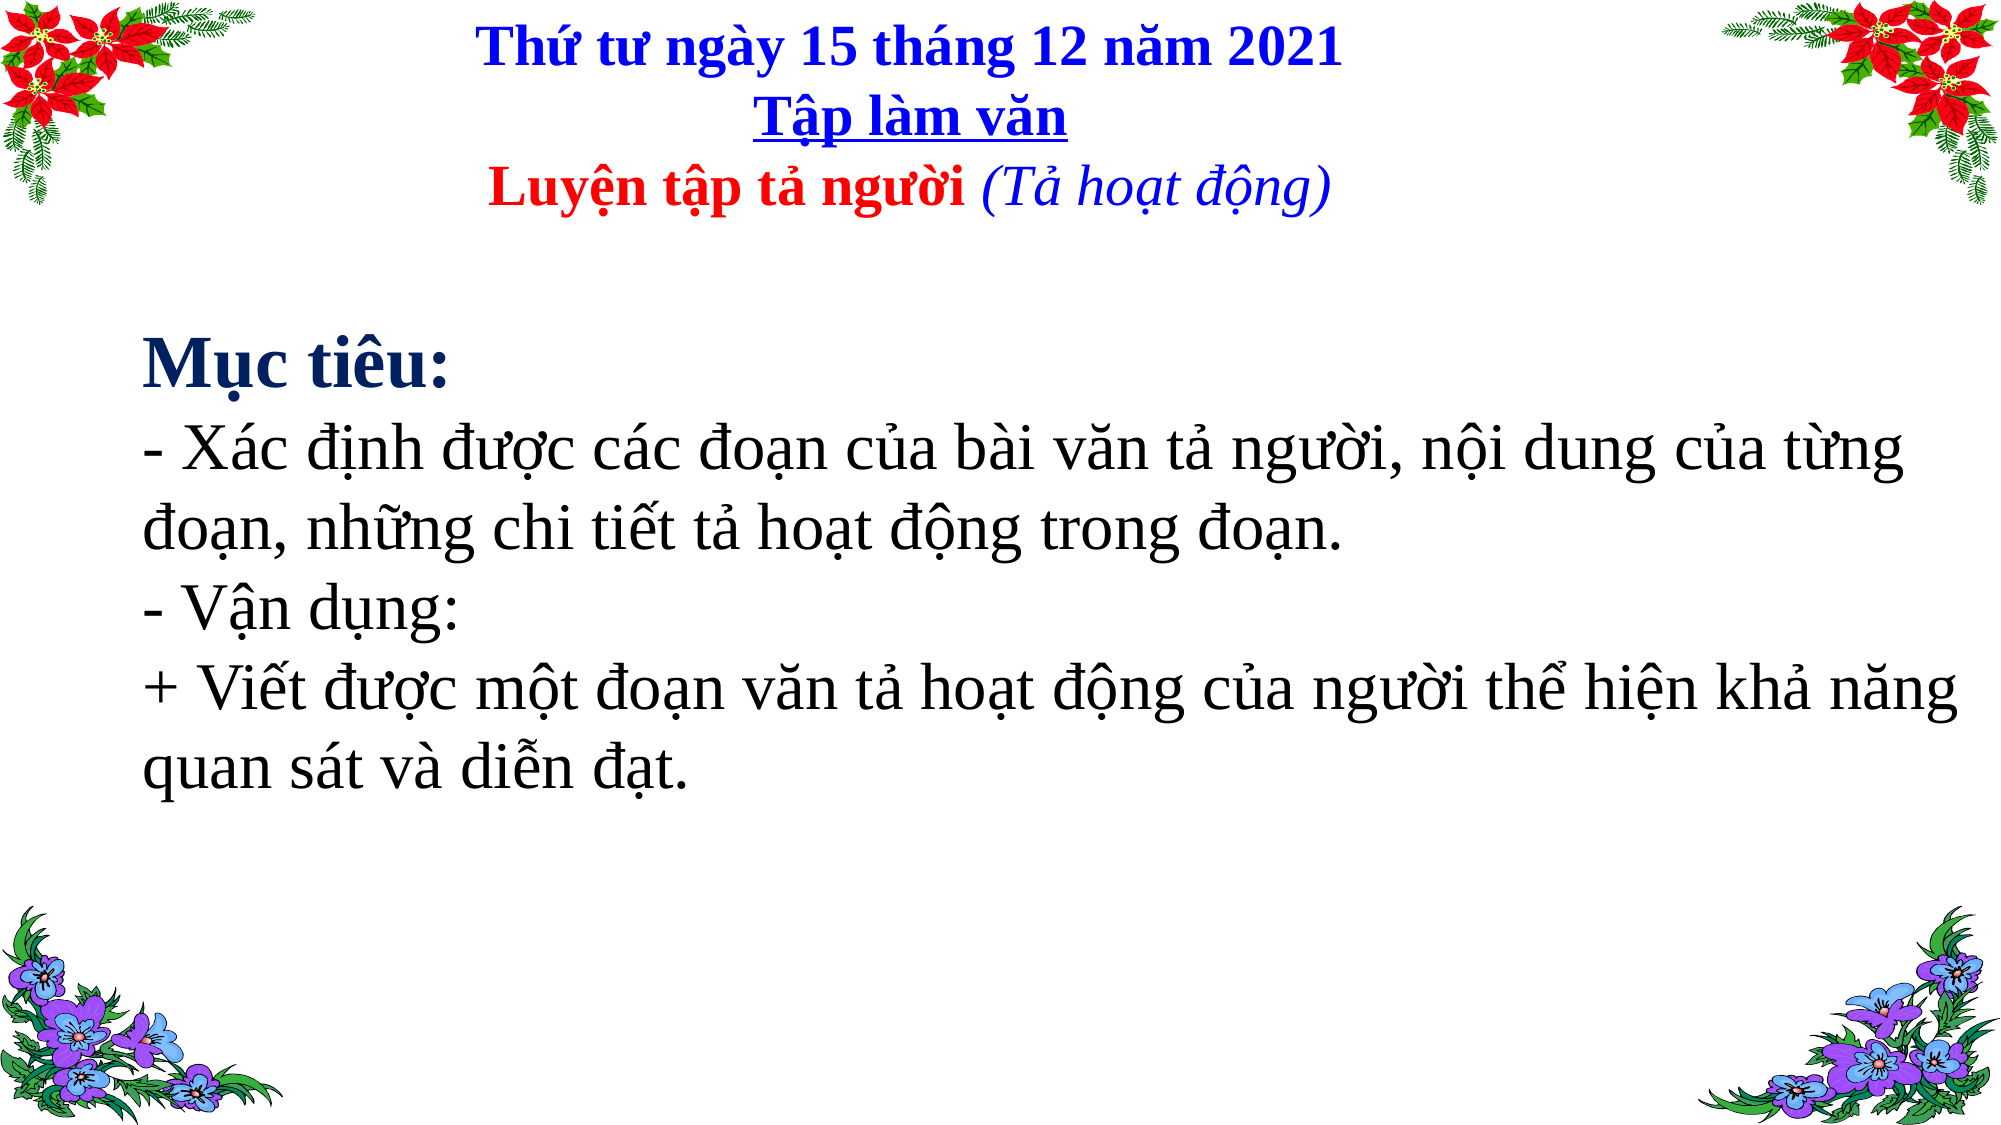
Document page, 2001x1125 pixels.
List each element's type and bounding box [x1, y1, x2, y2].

text_box [0, 0, 2000, 1125]
